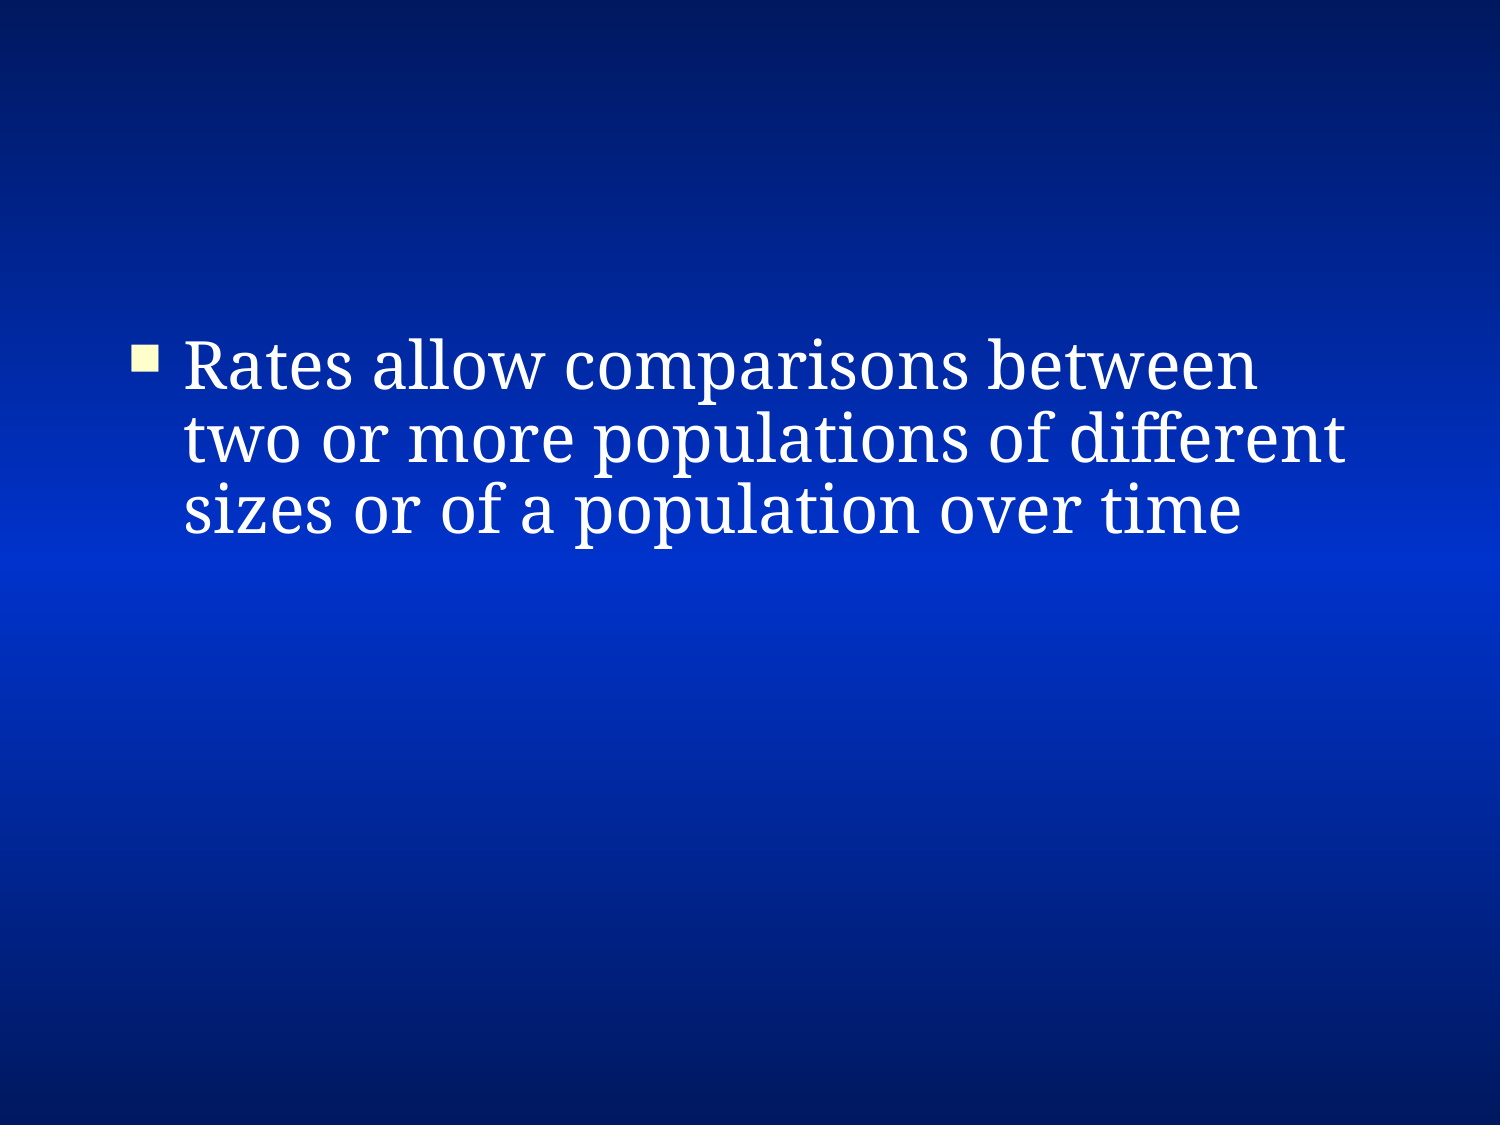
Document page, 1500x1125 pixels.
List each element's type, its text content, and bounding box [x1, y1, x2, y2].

list Rates allow comparisons between two or more populations of different sizes or of a population over time [112, 324, 1388, 1000]
